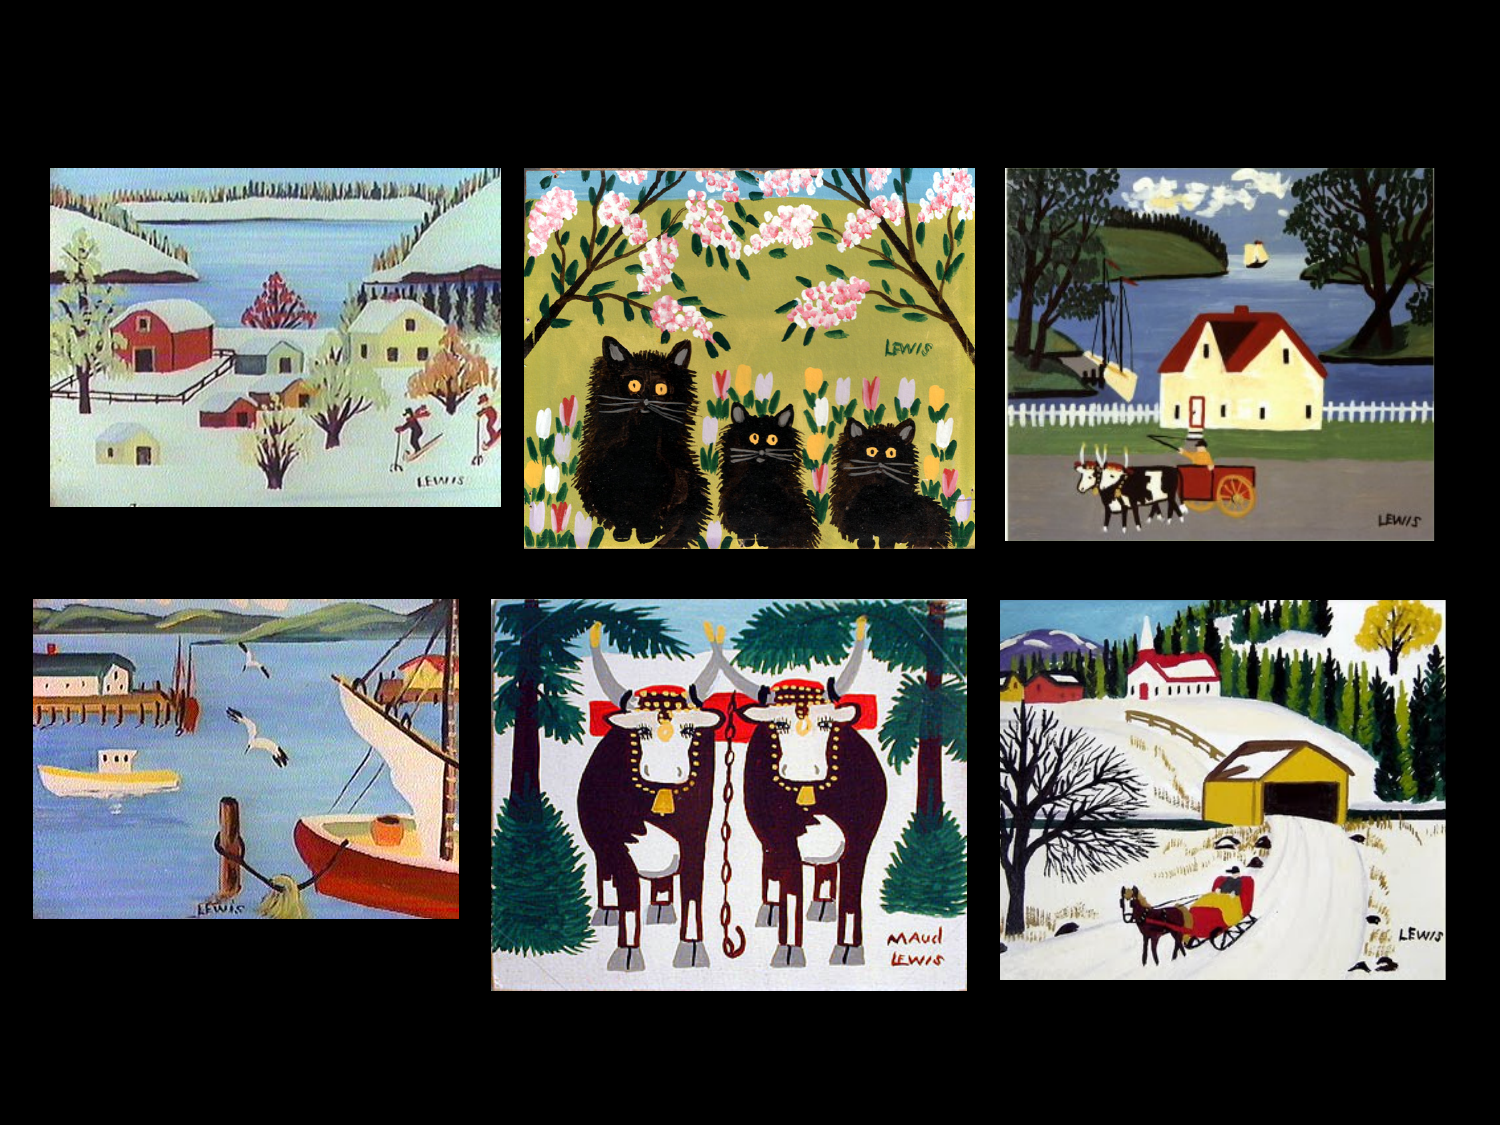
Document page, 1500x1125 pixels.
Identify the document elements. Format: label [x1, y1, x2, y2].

picture [999, 599, 1446, 980]
picture [523, 168, 976, 549]
picture [49, 168, 501, 507]
picture [33, 599, 460, 919]
picture [491, 599, 968, 991]
picture [1004, 168, 1435, 541]
